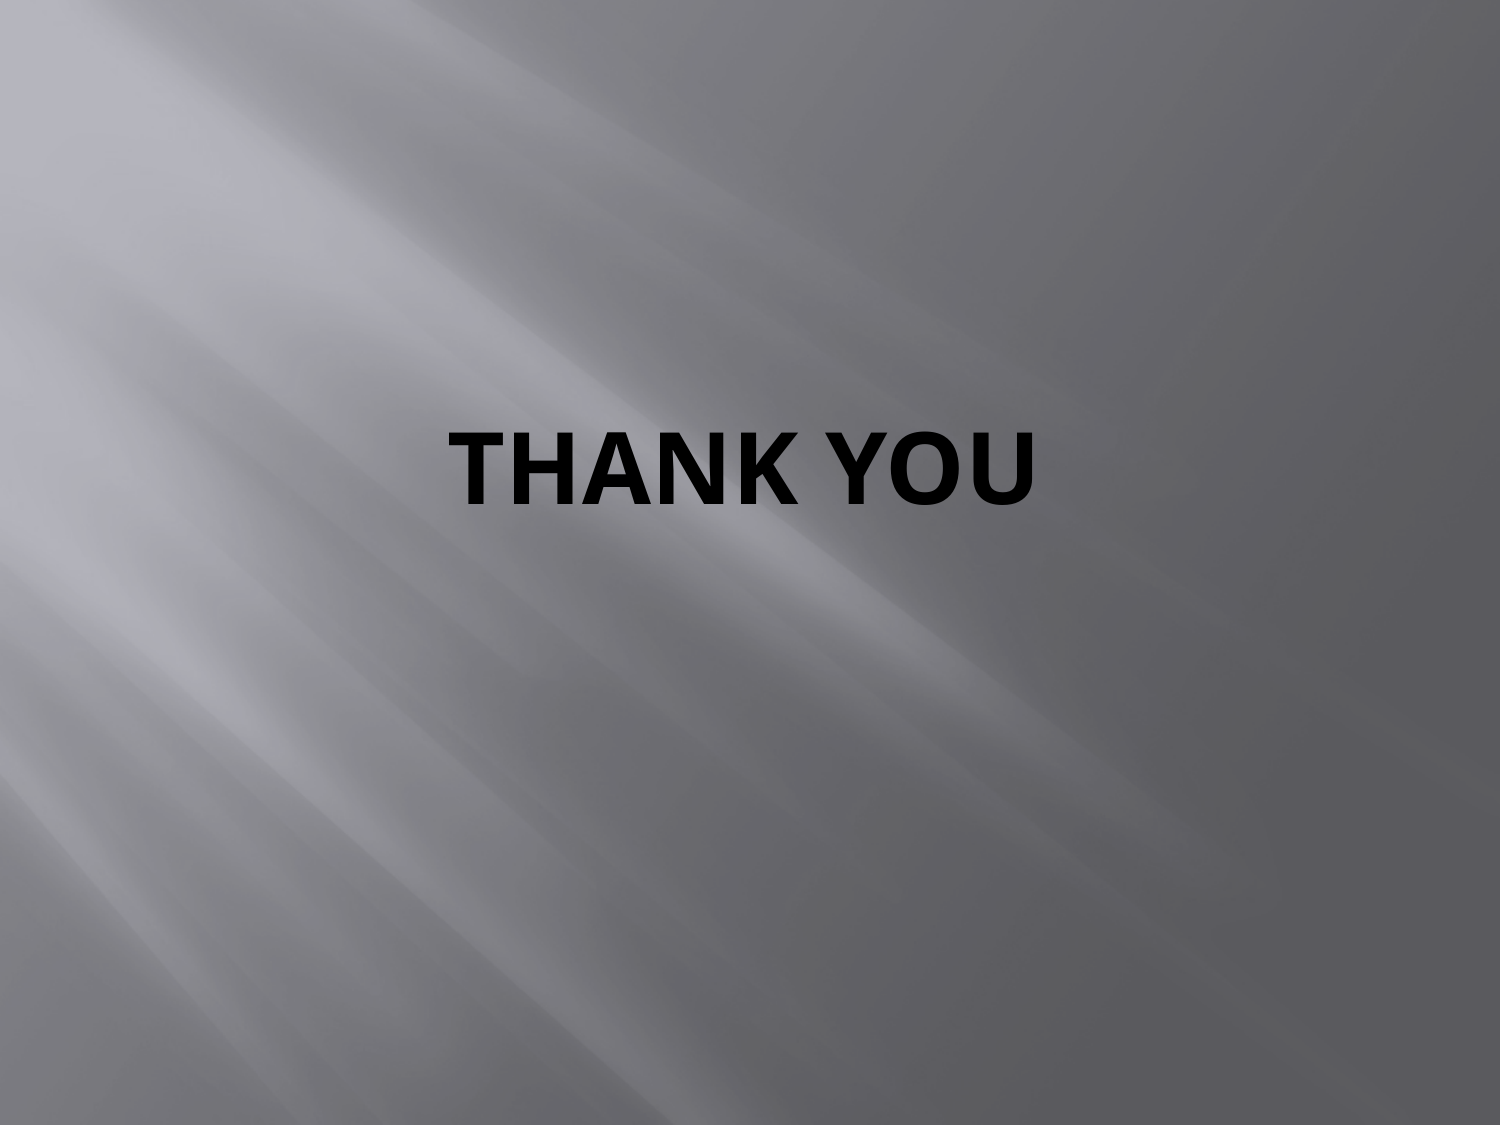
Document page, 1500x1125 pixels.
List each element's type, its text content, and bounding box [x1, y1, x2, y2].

title Thank you [69, 224, 1420, 525]
